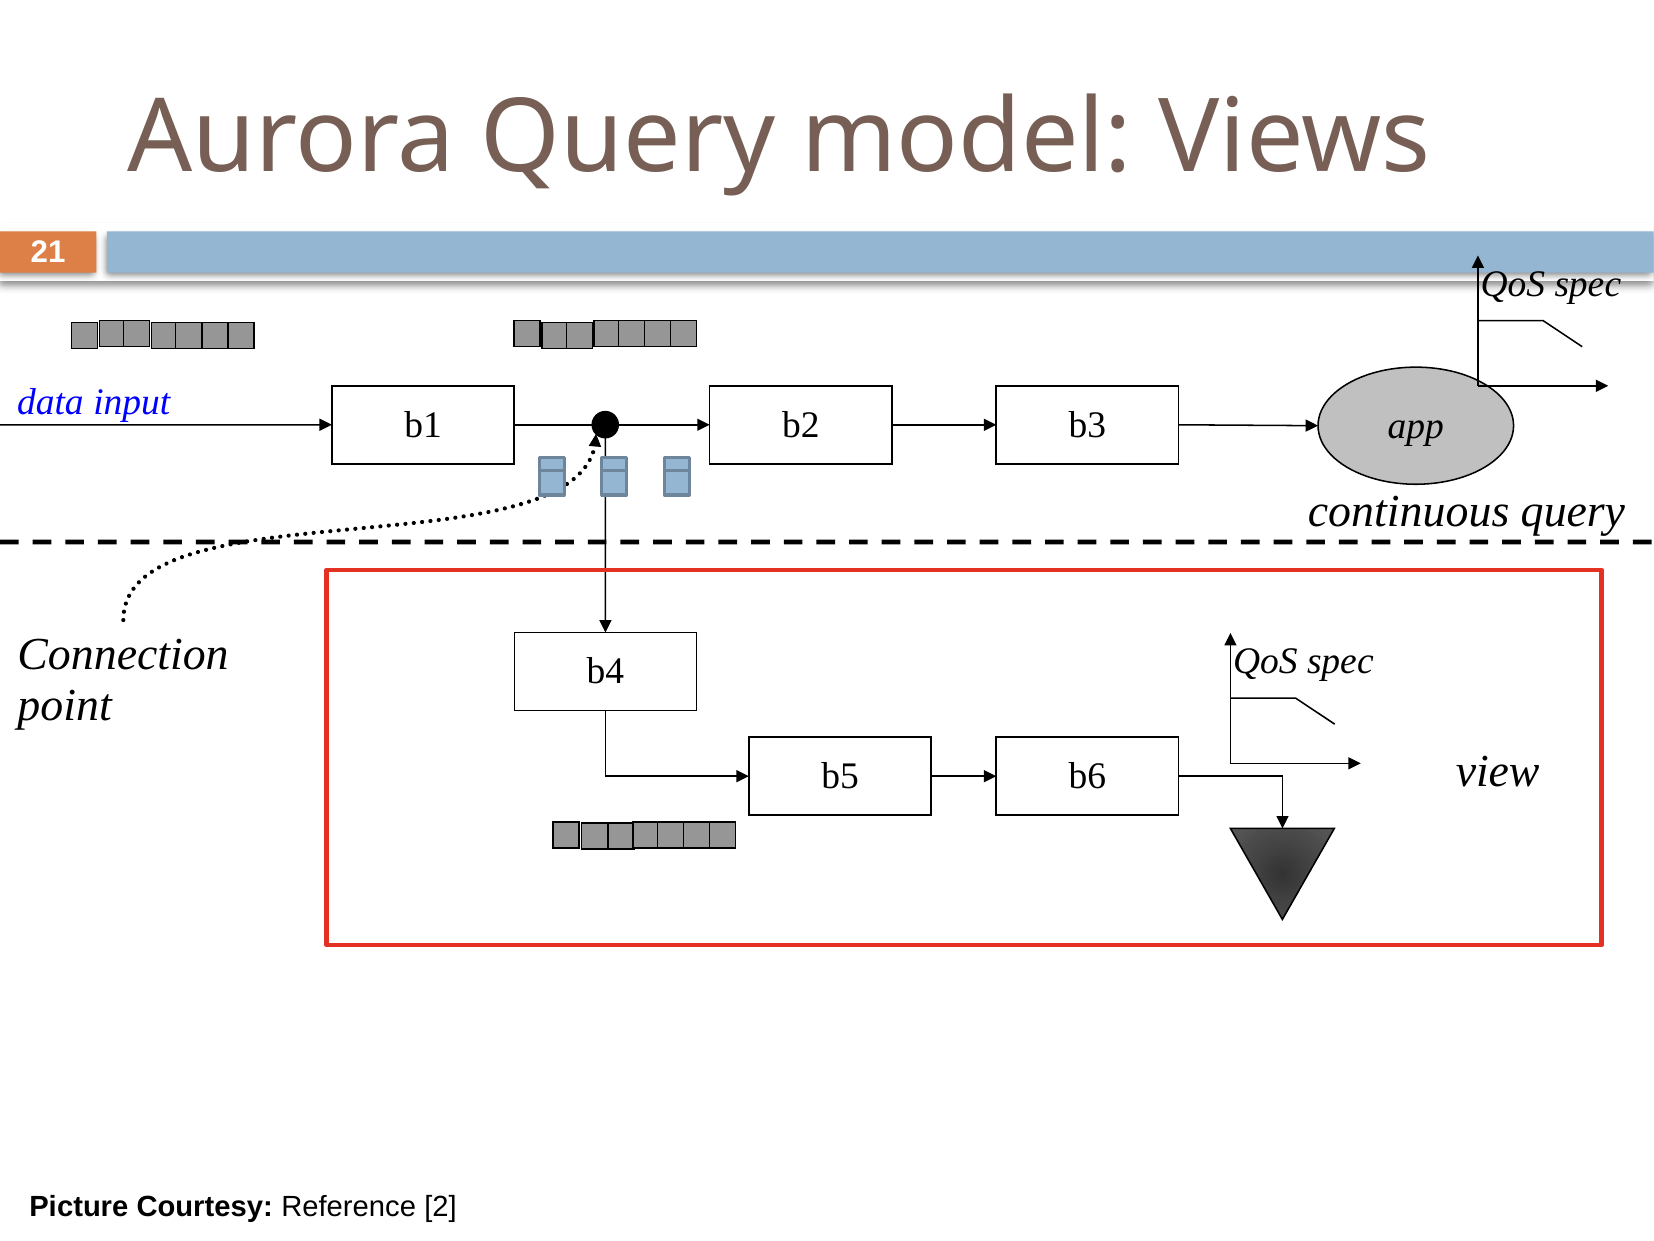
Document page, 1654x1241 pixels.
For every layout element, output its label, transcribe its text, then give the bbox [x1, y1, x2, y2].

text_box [513, 320, 697, 349]
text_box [643, 671, 711, 816]
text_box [71, 320, 255, 349]
text_box data input [0, 372, 188, 424]
text_box [600, 456, 628, 469]
text_box Connection point [0, 620, 246, 739]
text_box [600, 469, 628, 497]
text_box [663, 469, 691, 497]
text_box [538, 469, 566, 497]
text_box Picture Courtesy: Reference [2] [14, 1182, 540, 1230]
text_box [1464, 255, 1638, 387]
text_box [1217, 632, 1391, 764]
text_box b2 [709, 385, 892, 464]
slide_number 21 [0, 230, 97, 275]
text_box continuous query [1291, 476, 1642, 545]
text_box b3 [996, 385, 1179, 464]
text_box [597, 434, 615, 438]
title Aurora Query model: Views [110, 41, 1586, 221]
text_box app [1318, 367, 1514, 476]
text_box [663, 456, 691, 469]
text_box b1 [458, 385, 515, 464]
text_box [1178, 775, 1283, 829]
text_box [592, 411, 619, 424]
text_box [266, 290, 453, 764]
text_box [552, 821, 737, 850]
text_box [325, 568, 1603, 947]
text_box [538, 456, 566, 469]
